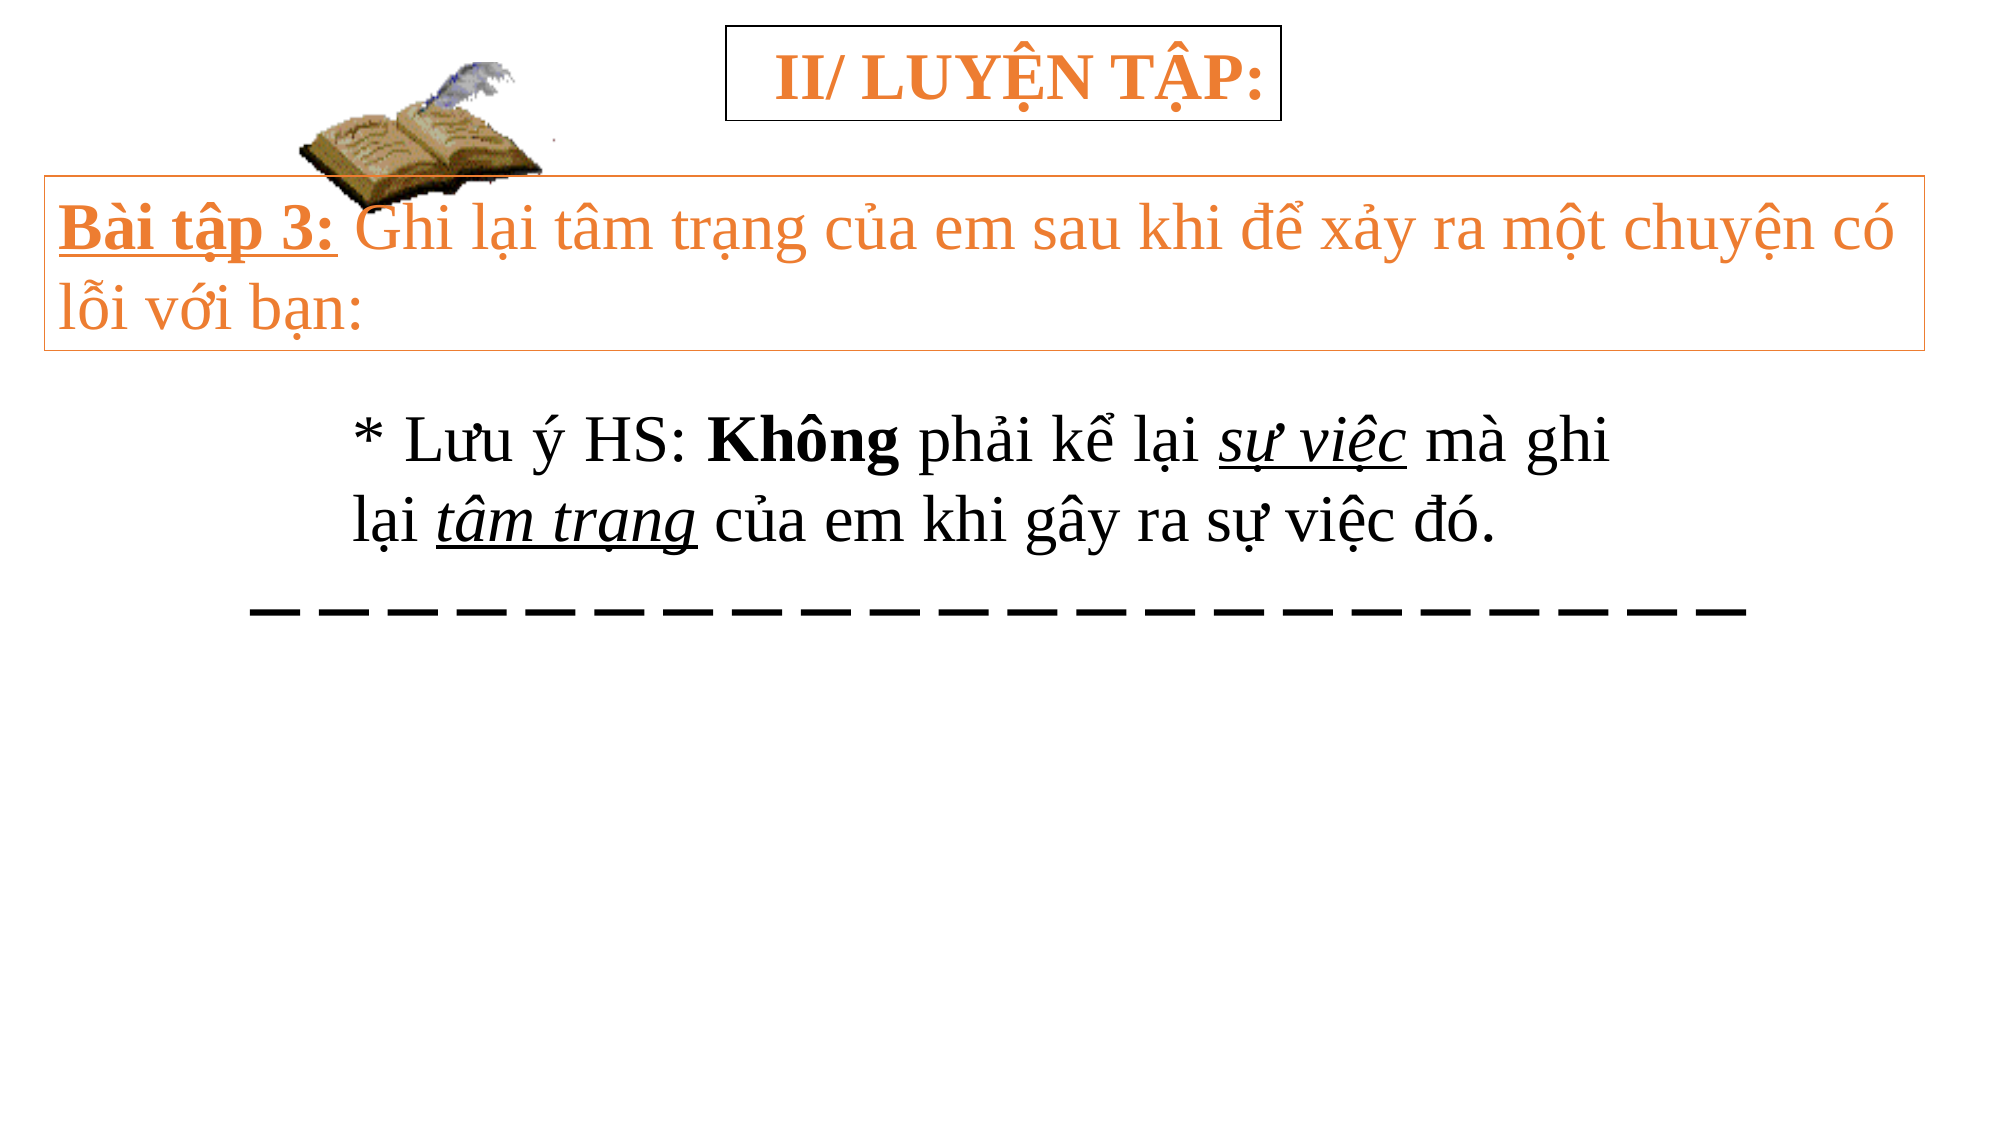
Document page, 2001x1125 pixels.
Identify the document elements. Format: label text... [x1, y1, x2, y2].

text_box II/ LUYỆN TẬP: [726, 25, 1282, 121]
text_box Bài tập 3: Ghi lại tâm trạng của em sau khi để xảy ra một chuyện có lỗi với bạn: [44, 175, 1925, 351]
picture [287, 62, 600, 228]
text_box * Lưu ý HS: Không phải kể lại sự việc mà ghi lại tâm trạng của em khi gây ra sự việc đó. [337, 387, 1626, 563]
